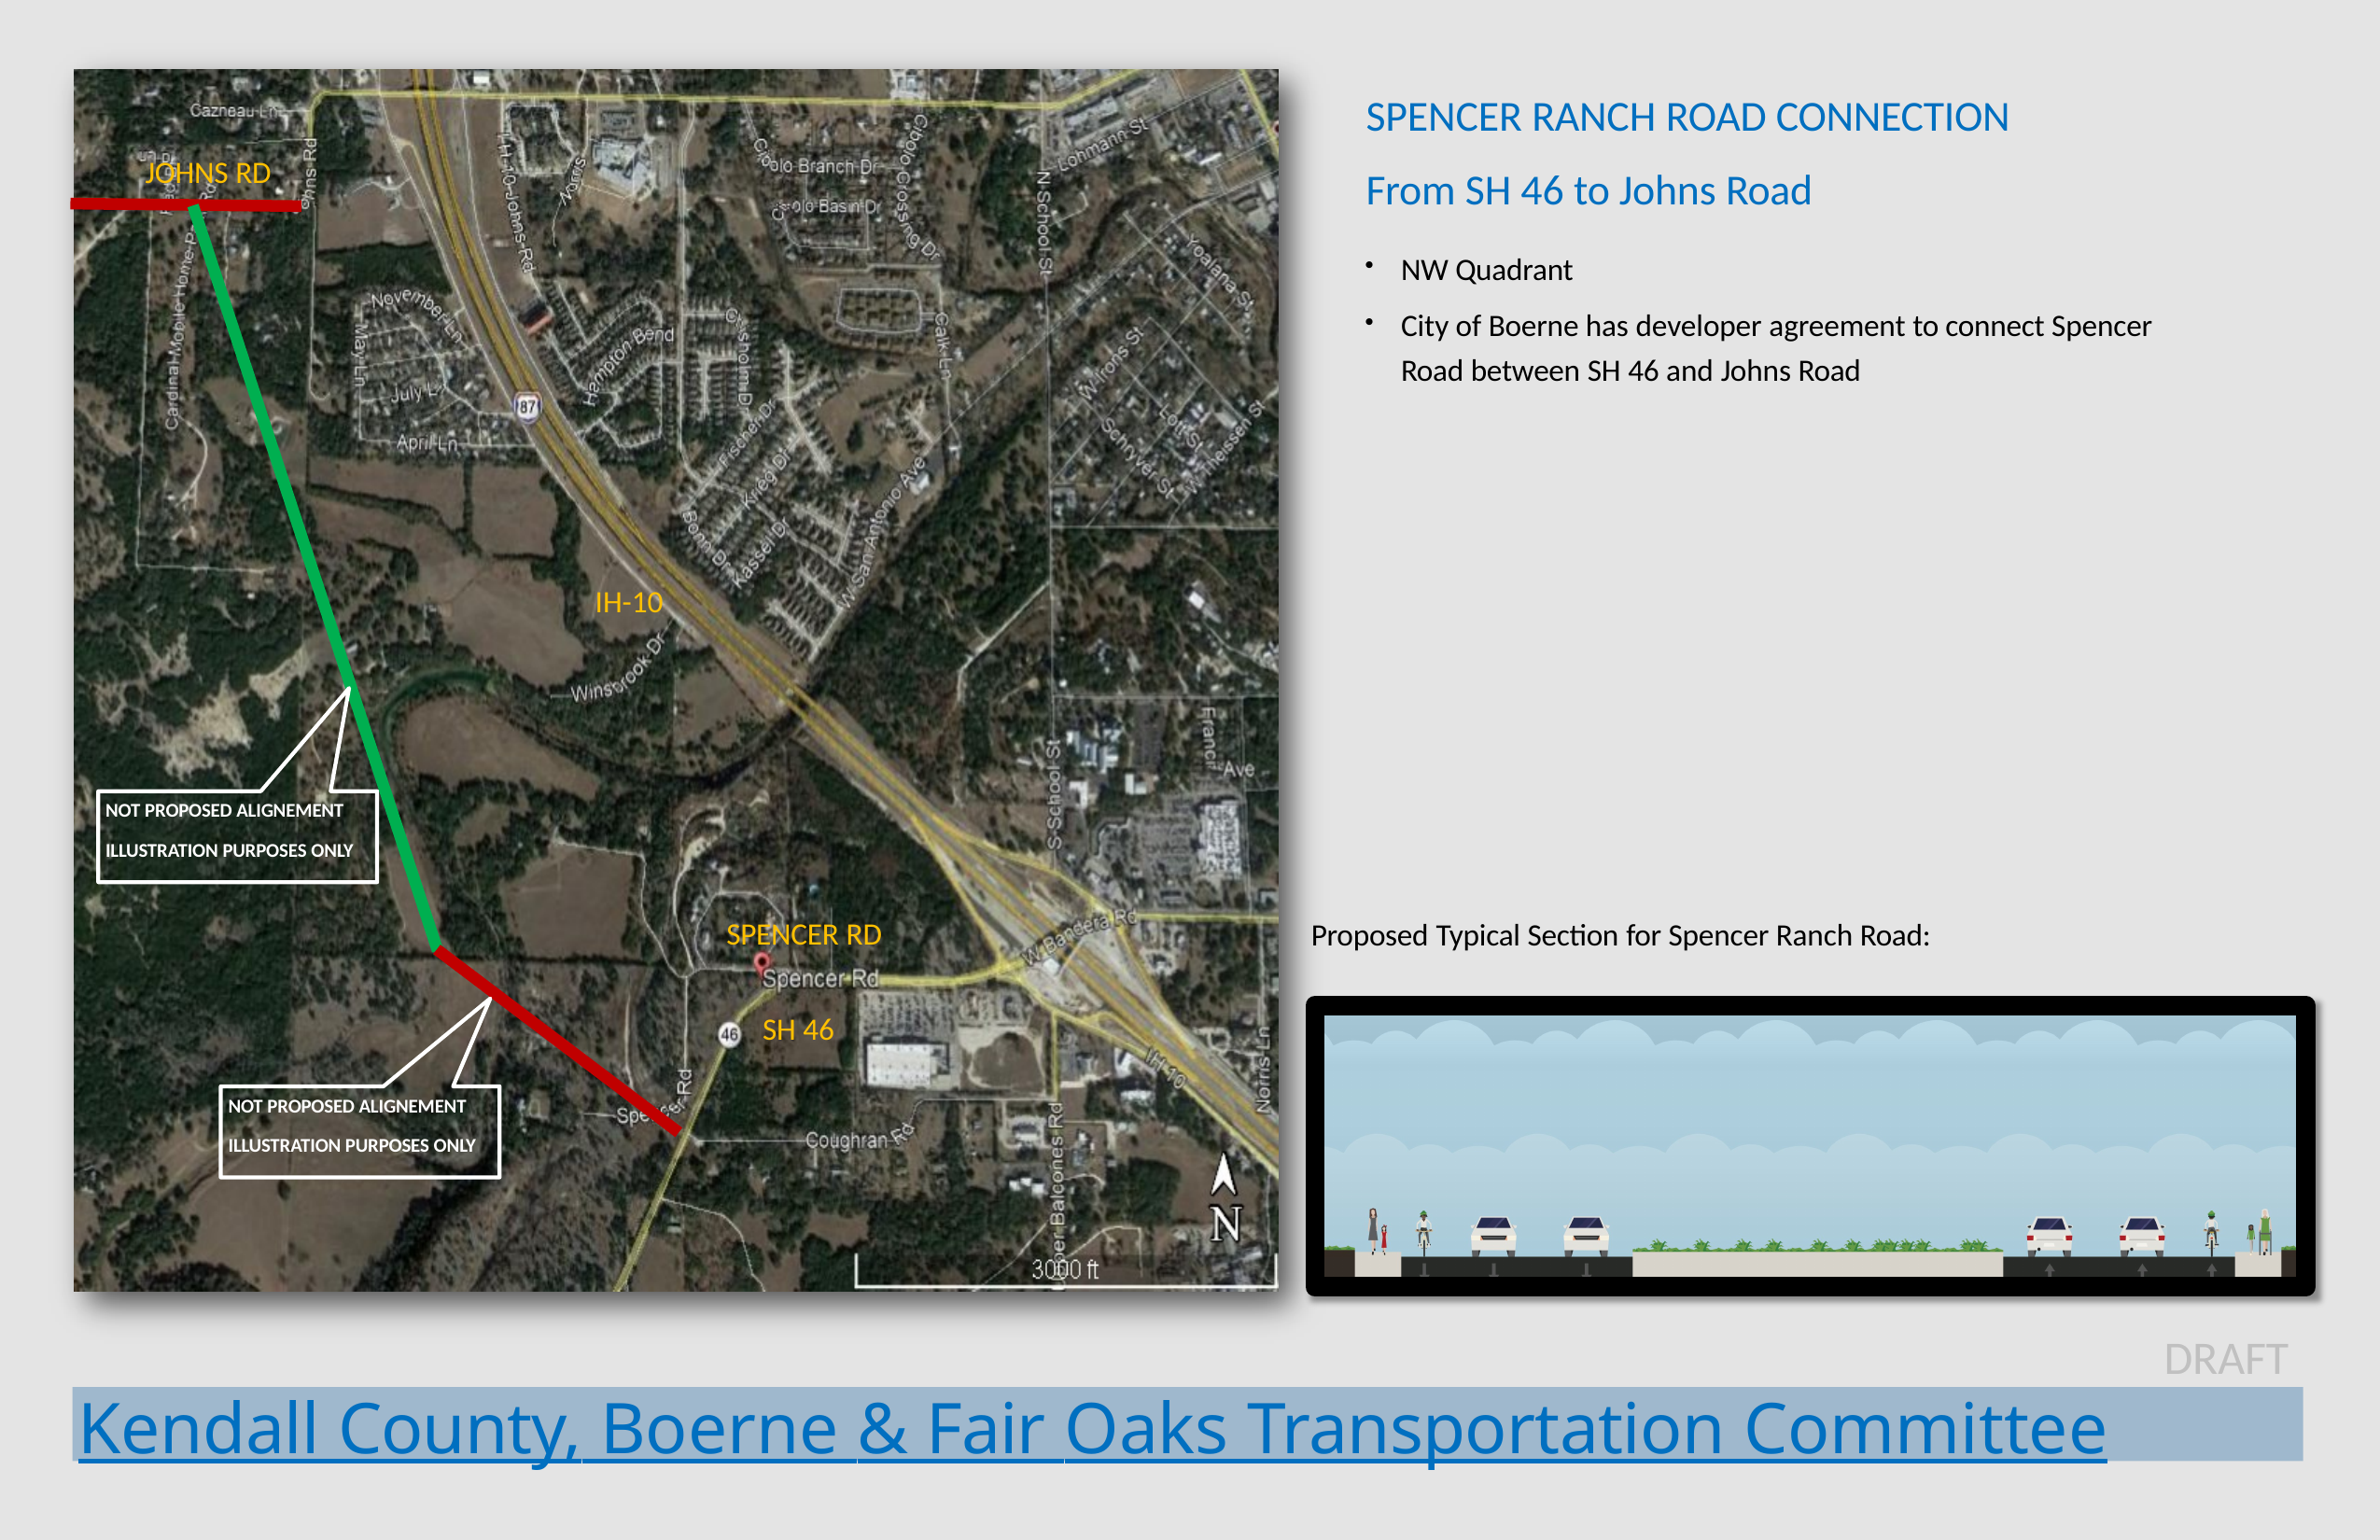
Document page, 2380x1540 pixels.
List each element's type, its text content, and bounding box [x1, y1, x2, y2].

title SPENCER RANCH ROAD CONNECTION [1364, 86, 2018, 227]
text_box DRAFT Kendall County, Boerne & Fair Oaks Transportation Committee [76, 1337, 2289, 1479]
text_box From SH 46 to Johns Road [1364, 160, 1819, 214]
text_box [43, 38, 1337, 1351]
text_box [63, 197, 685, 1139]
text_box [72, 1387, 76, 1462]
text_box [2289, 1387, 2303, 1462]
text_box Proposed Typical Section for Spencer Ranch Road: [1342, 912, 1942, 952]
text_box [218, 991, 2331, 1311]
text_box NW Quadrant City of Boerne has developer agreement to connect Spencer Road between SH 46 and Johns Road [1364, 227, 2163, 388]
